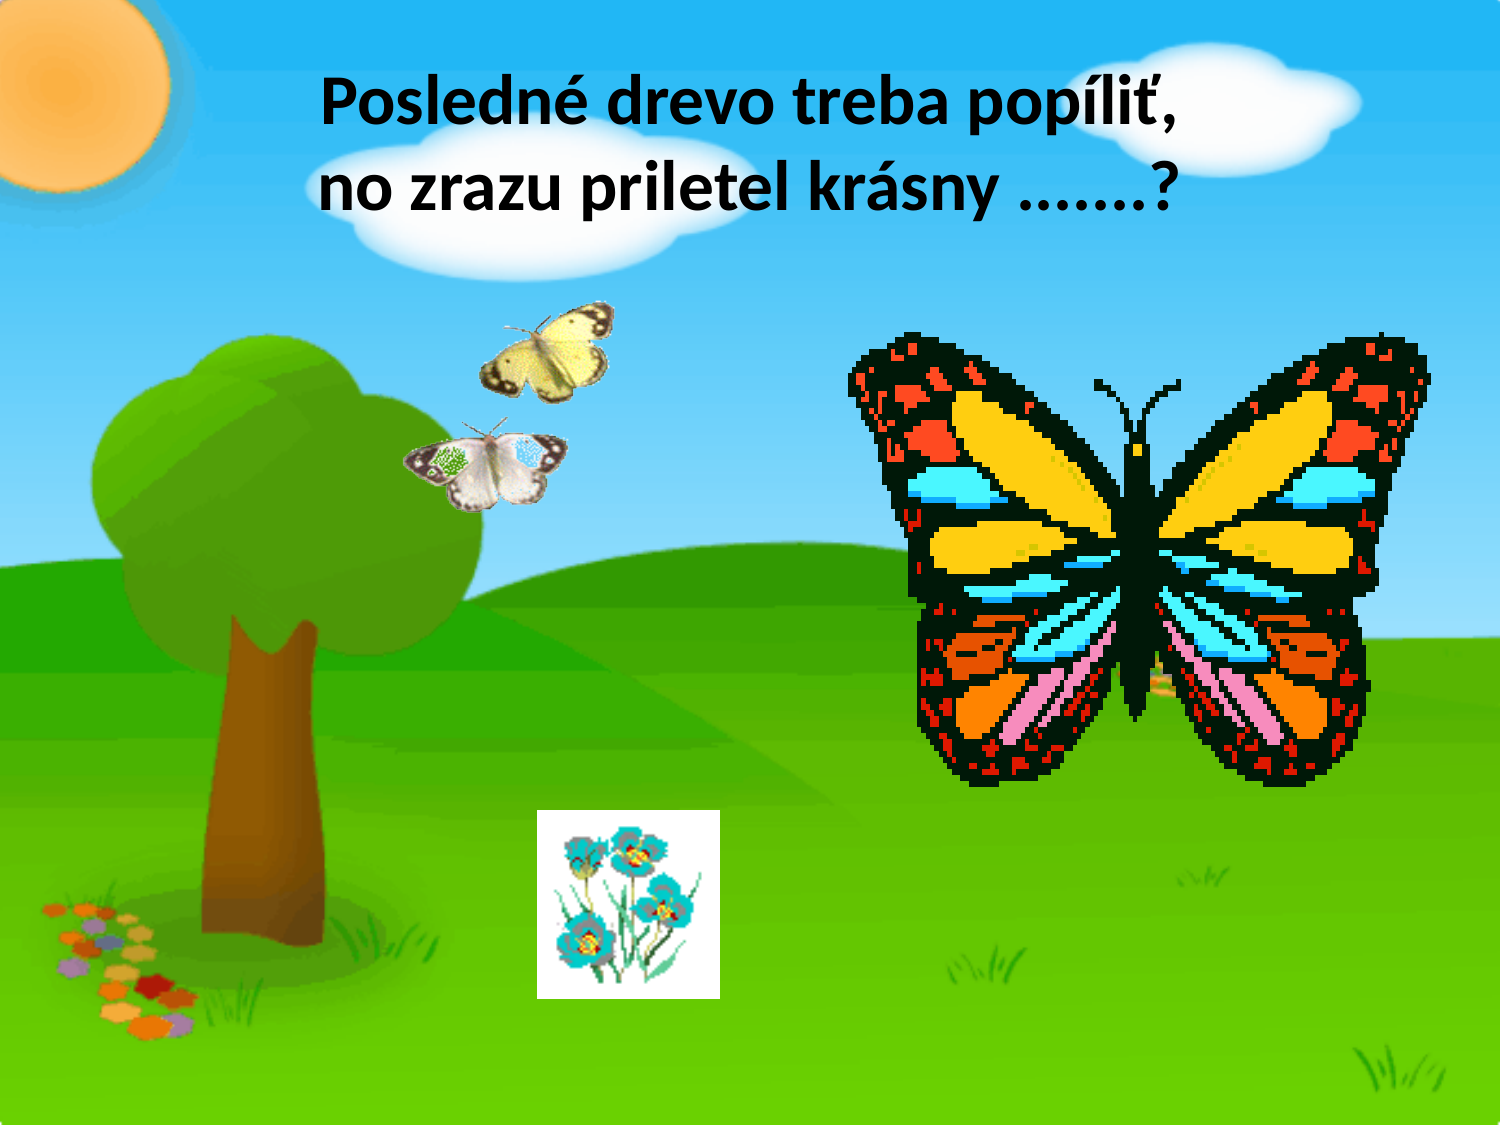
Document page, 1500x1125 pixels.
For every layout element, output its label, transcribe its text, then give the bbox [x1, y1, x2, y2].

picture [0, 0, 1500, 1125]
title Posledné drevo treba popíliť, no zrazu priletel krásny .......? [75, 45, 1425, 233]
